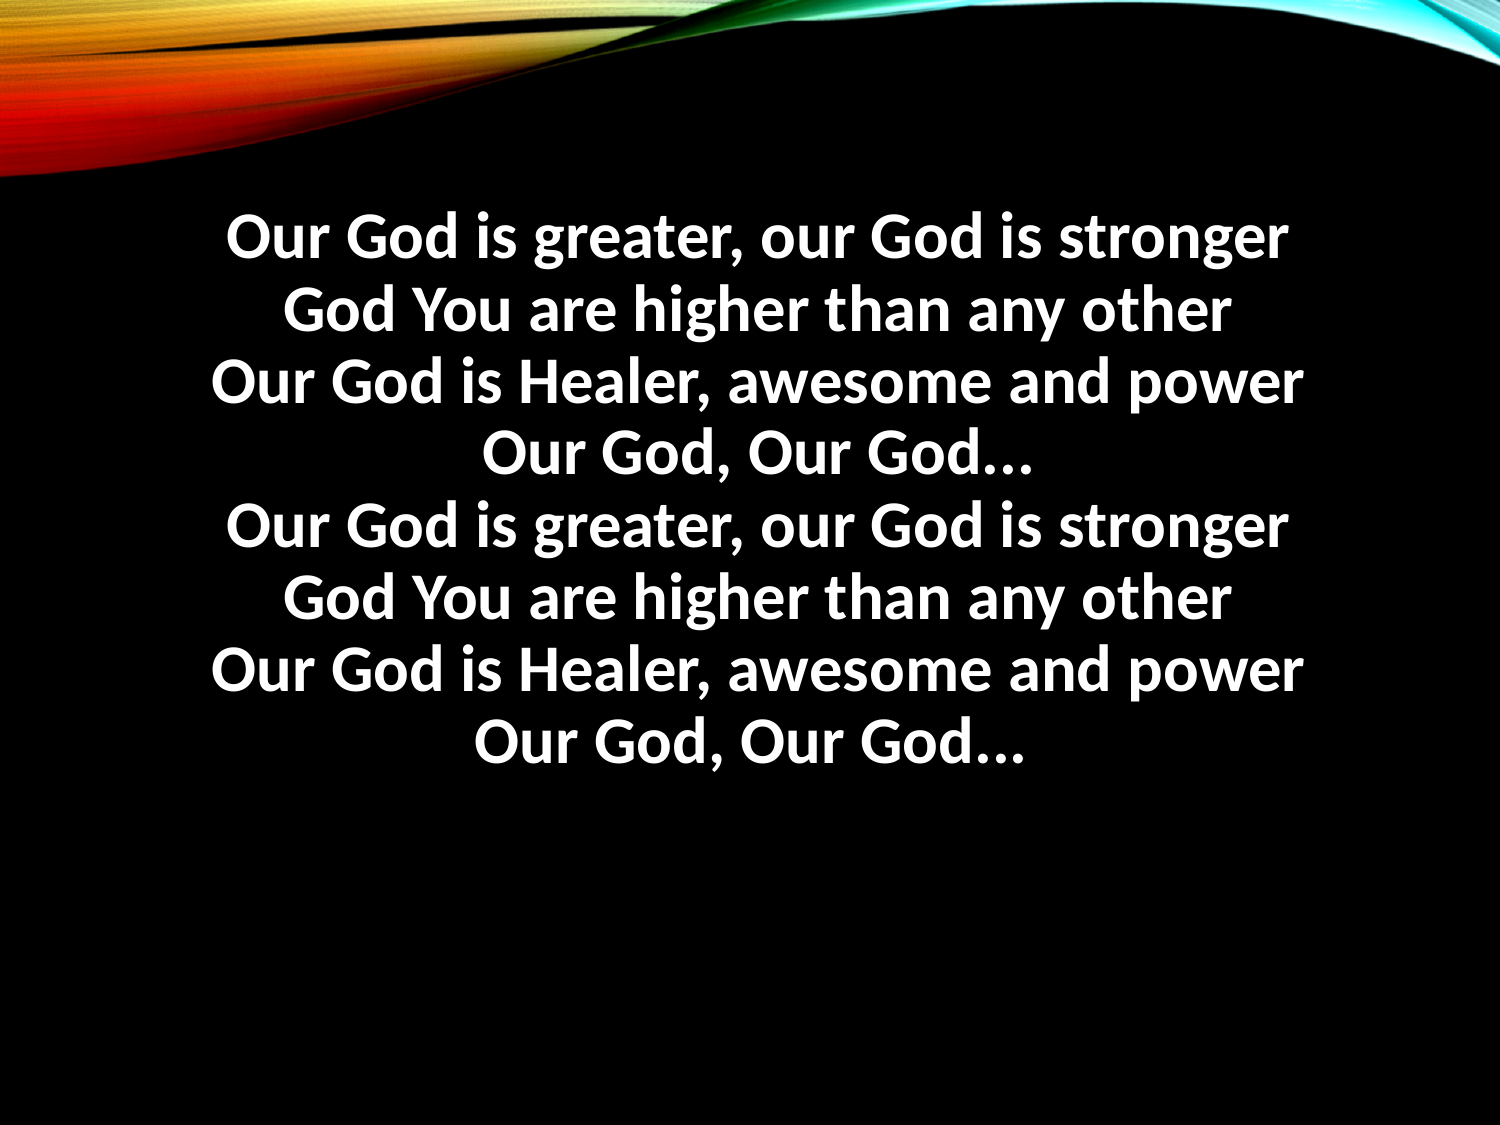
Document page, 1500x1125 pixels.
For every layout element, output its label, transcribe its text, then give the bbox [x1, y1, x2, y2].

list Our God is greater, our God is stronger God You are higher than any other Our God is Healer, awesome and power Our God, Our God... Our God is greater, our God is stronger God You are higher than any other Our God is Healer, awesome and power Our God, Our God... [0, 0, 1500, 986]
